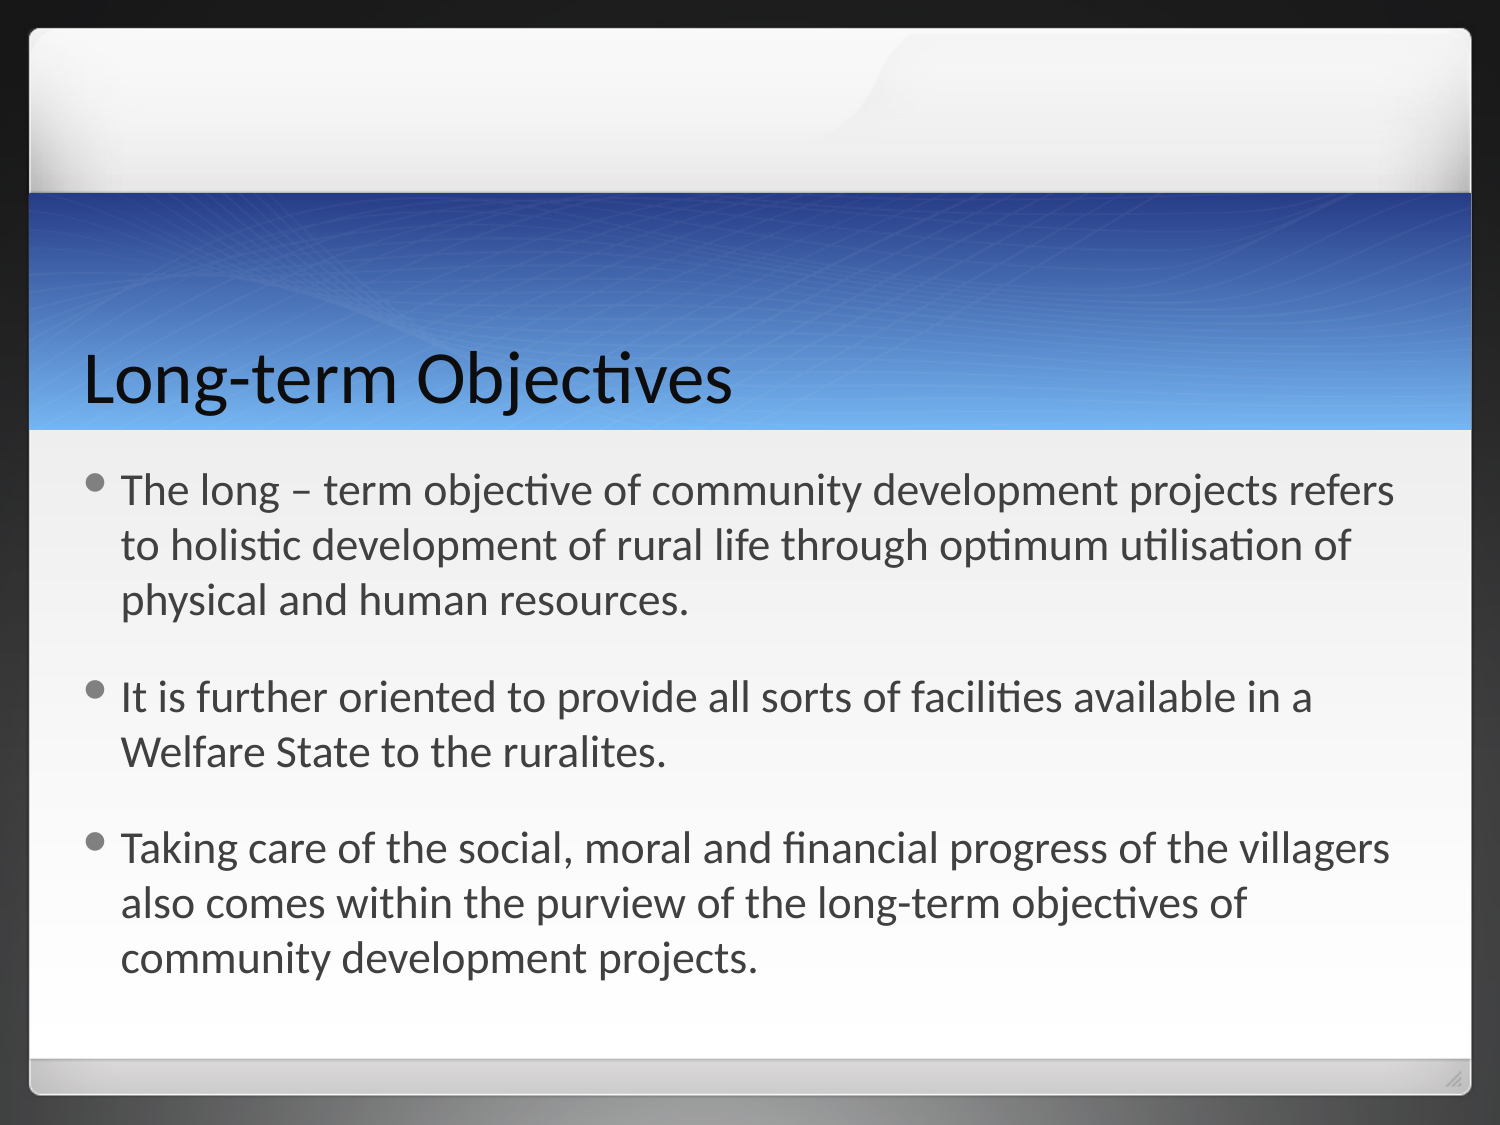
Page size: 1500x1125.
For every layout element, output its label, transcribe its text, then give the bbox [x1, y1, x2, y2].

picture [0, 0, 1500, 1125]
list The long – term objective of community development projects refers to holistic development of rural life through optimum utilisation of physical and human resources. It is further oriented to provide all sorts of facilities available in a Welfare State to the ruralites. Taking care of the social, moral and financial progress of the villagers also comes within the purview of the long-term objectives of community development projects. [68, 452, 1432, 1025]
title Long-term Objectives [68, 238, 1432, 427]
